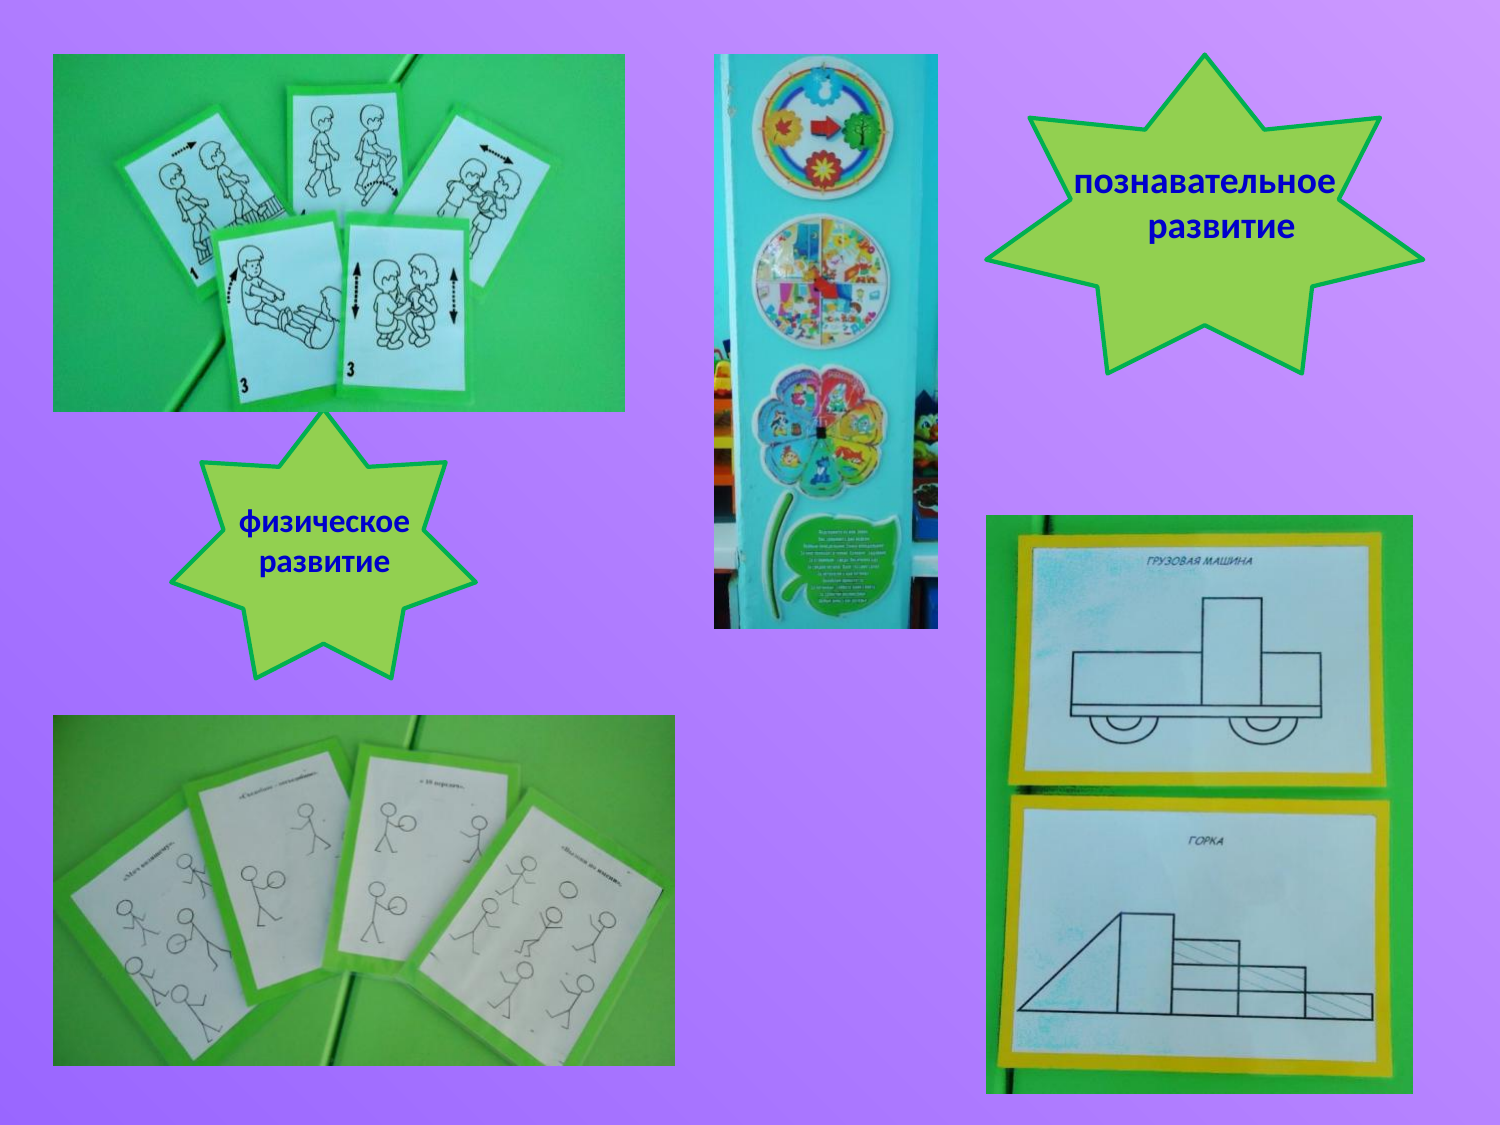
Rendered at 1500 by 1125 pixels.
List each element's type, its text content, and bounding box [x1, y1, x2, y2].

text_box [169, 532, 478, 681]
text_box познавательное развитие [1057, 148, 1353, 254]
text_box физическое развитие [218, 491, 431, 587]
text_box [199, 420, 448, 520]
picture [52, 715, 675, 1066]
picture [52, 54, 626, 413]
text_box [1027, 52, 1382, 177]
picture [714, 54, 938, 629]
text_box [984, 206, 1426, 376]
picture [985, 514, 1413, 1094]
